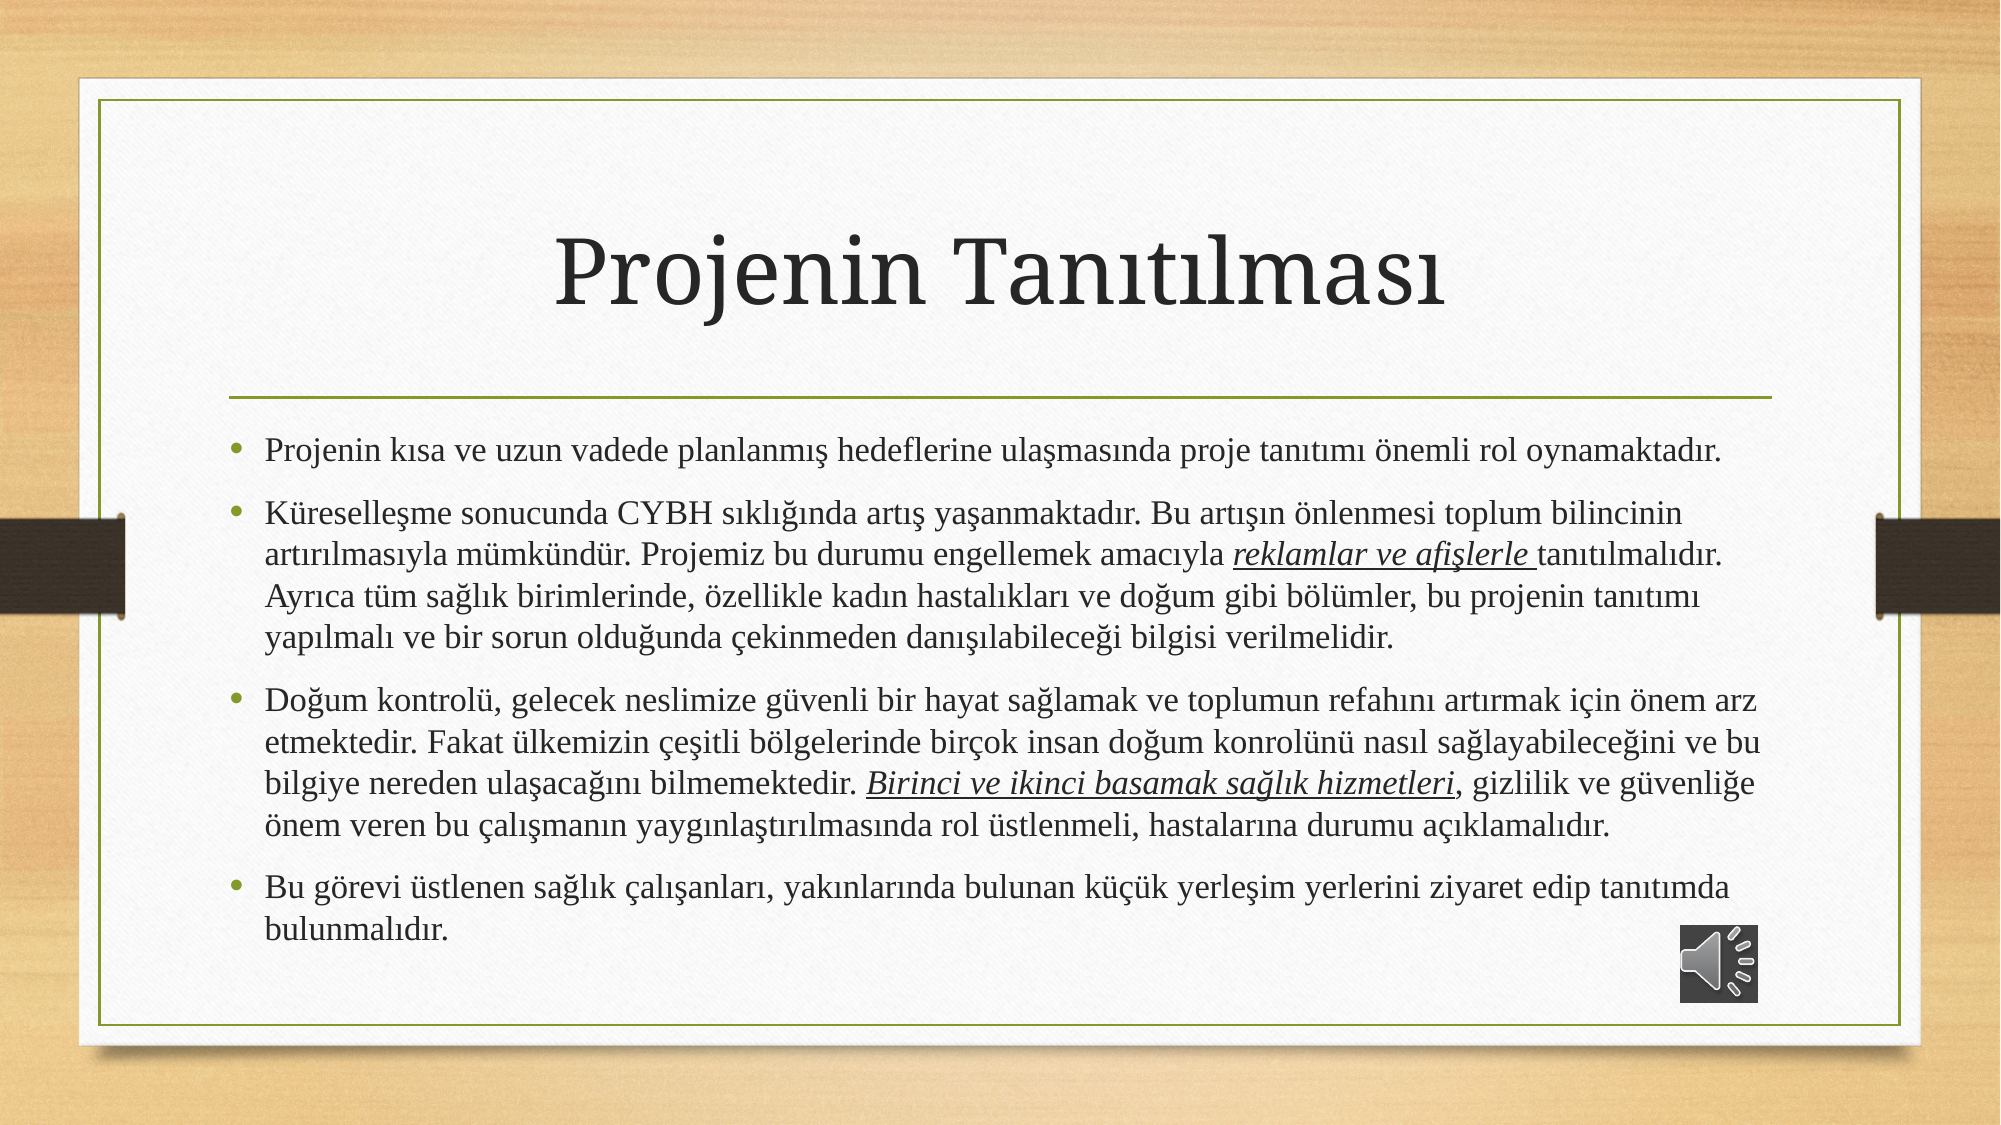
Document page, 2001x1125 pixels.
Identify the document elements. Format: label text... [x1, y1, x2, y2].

picture [0, 0, 2001, 1125]
list Projenin kısa ve uzun vadede planlanmış hedeflerine ulaşmasında proje tanıtımı önemli rol oynamaktadır. Küreselleşme sonucunda CYBH sıklığında artış yaşanmaktadır. Bu artışın önlenmesi toplum bilincinin artırılmasıyla mümkündür. Projemiz bu durumu engellemek amacıyla reklamlar ve afişlerle tanıtılmalıdır. Ayrıca tüm sağlık birimlerinde, özellikle kadın hastalıkları ve doğum gibi bölümler, bu projenin tanıtımı yapılmalı ve bir sorun olduğunda çekinmeden danışılabileceği bilgisi verilmelidir. Doğum kontrolü, gelecek neslimize güvenli bir hayat sağlamak ve toplumun refahını artırmak için önem arz etmektedir. Fakat ülkemizin çeşitli bölgelerinde birçok insan doğum konrolünü nasıl sağlayabileceğini ve bu bilgiye nereden ulaşacağını bilmemektedir. Birinci ve ikinci basamak sağlık hizmetleri, gizlilik ve güvenliğe önem veren bu çalışmanın yaygınlaştırılmasında rol üstlenmeli, hastalarına durumu açıklamalıdır. Bu görevi üstlenen sağlık çalışanları, yakınlarında bulunan küçük yerleşim yerlerini ziyaret edip tanıtımda bulunmalıdır. [214, 419, 1790, 964]
title Projenin Tanıtılması [212, 161, 1788, 375]
